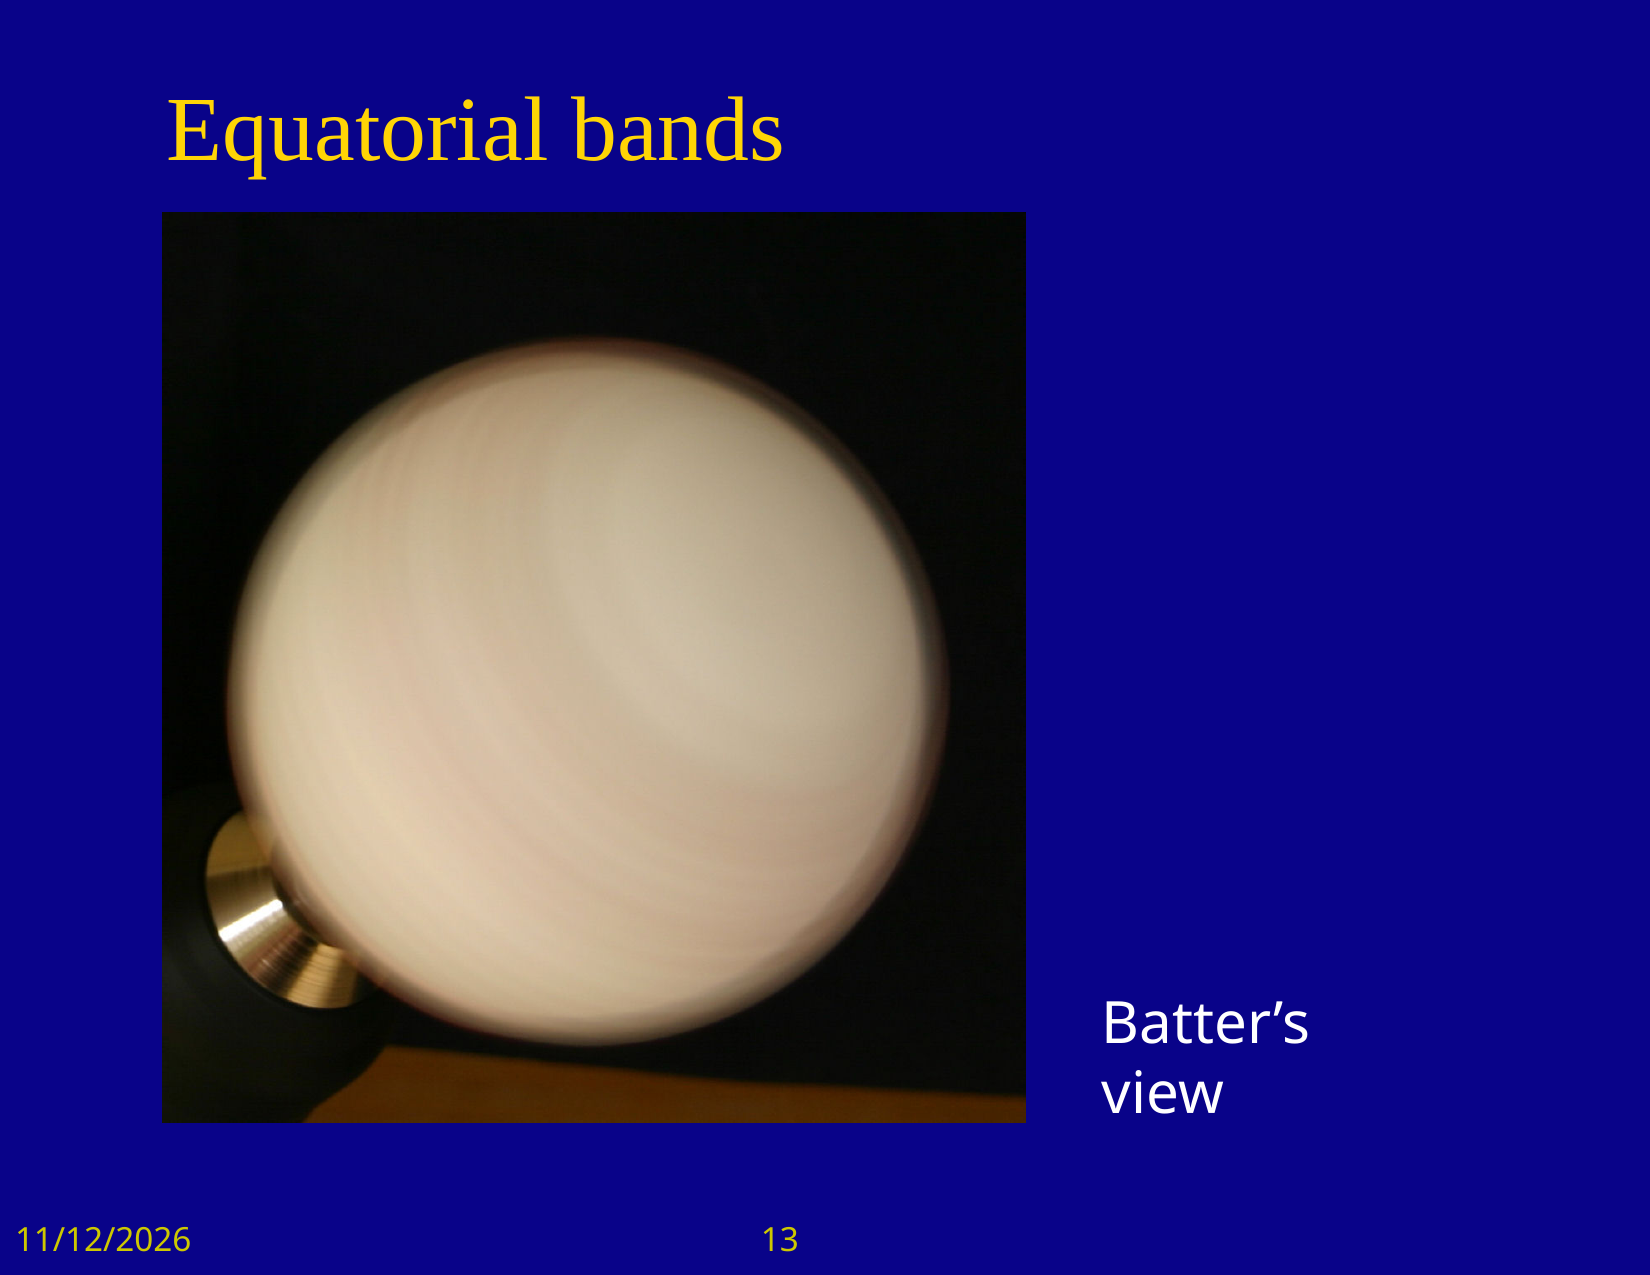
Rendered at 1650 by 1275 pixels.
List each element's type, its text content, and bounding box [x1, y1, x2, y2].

slide_number 13 [737, 1207, 814, 1275]
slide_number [0, 1207, 277, 1275]
text_box Batter’s view [1087, 977, 1341, 1133]
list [162, 212, 1027, 1123]
title Equatorial bands [149, 49, 1527, 188]
